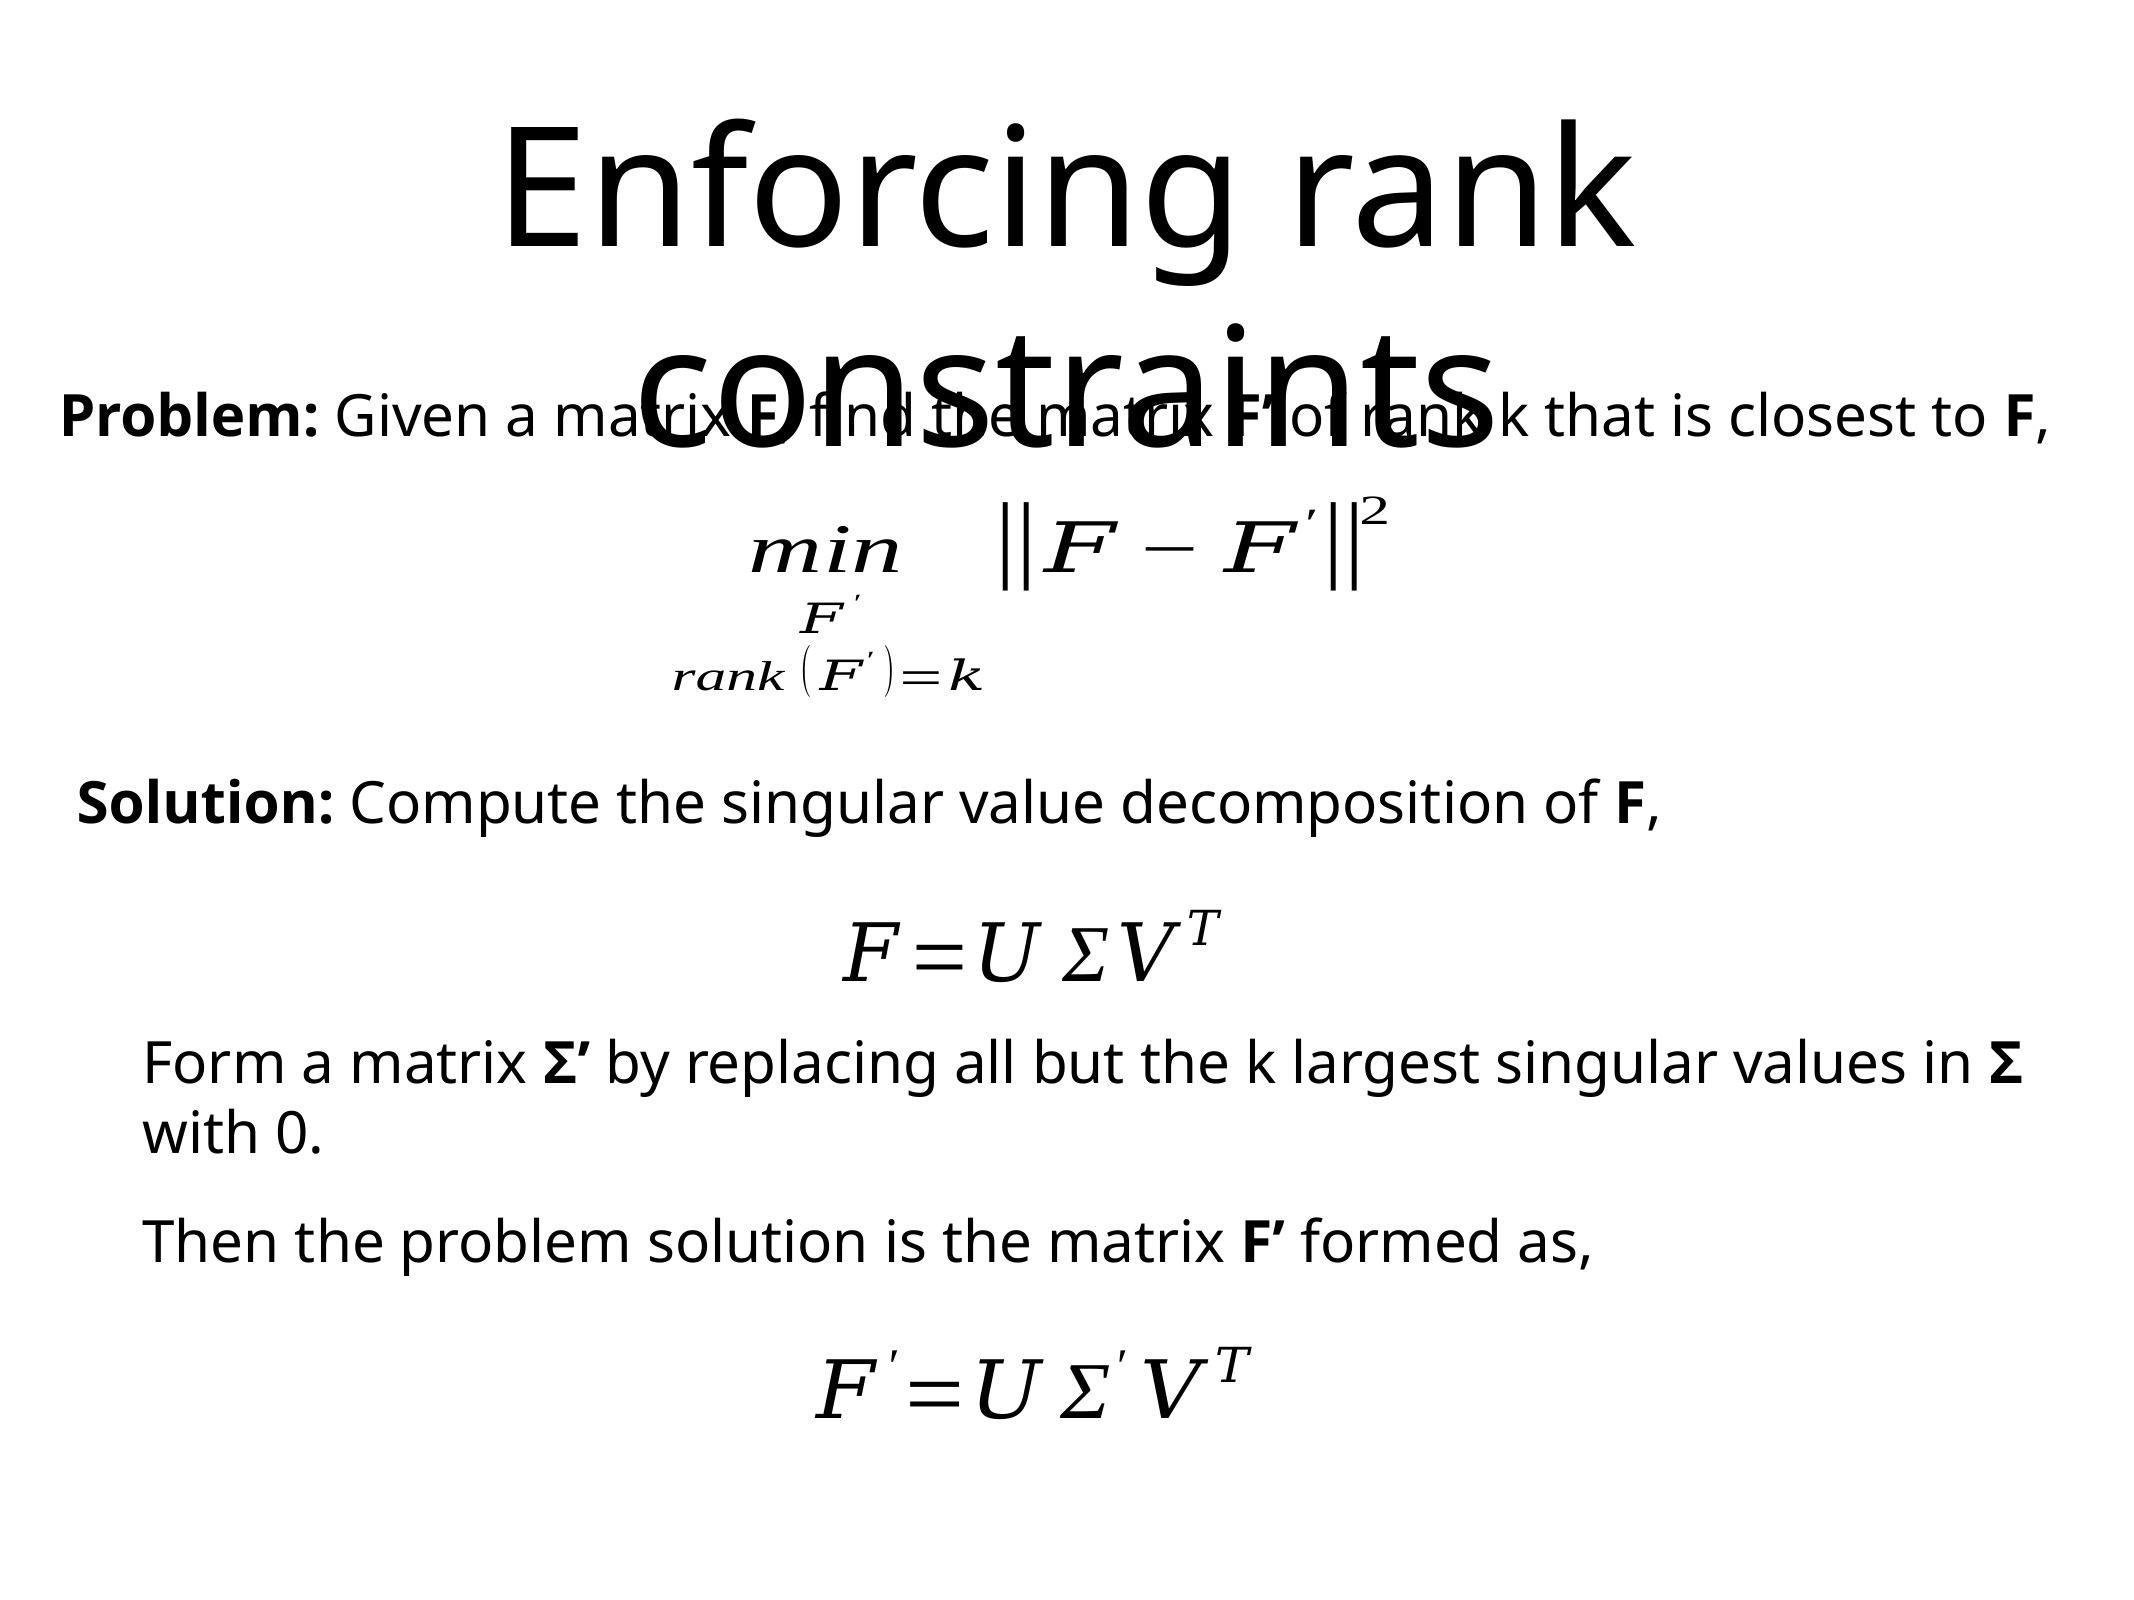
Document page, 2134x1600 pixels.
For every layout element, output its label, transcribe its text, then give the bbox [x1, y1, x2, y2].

text_box Form a matrix Σ’ by replacing all but the k largest singular values in Σ with 0. [134, 1016, 2098, 1174]
text_box Enforcing rank constraints [71, 72, 2062, 428]
text_box Solution: Compute the singular value decomposition of F, [68, 756, 1670, 844]
text_box Then the problem solution is the matrix F’ formed as, [134, 1196, 2098, 1283]
text_box Problem: Given a matrix F, find the matrix F’ of rank k that is closest to F, [50, 369, 2060, 456]
